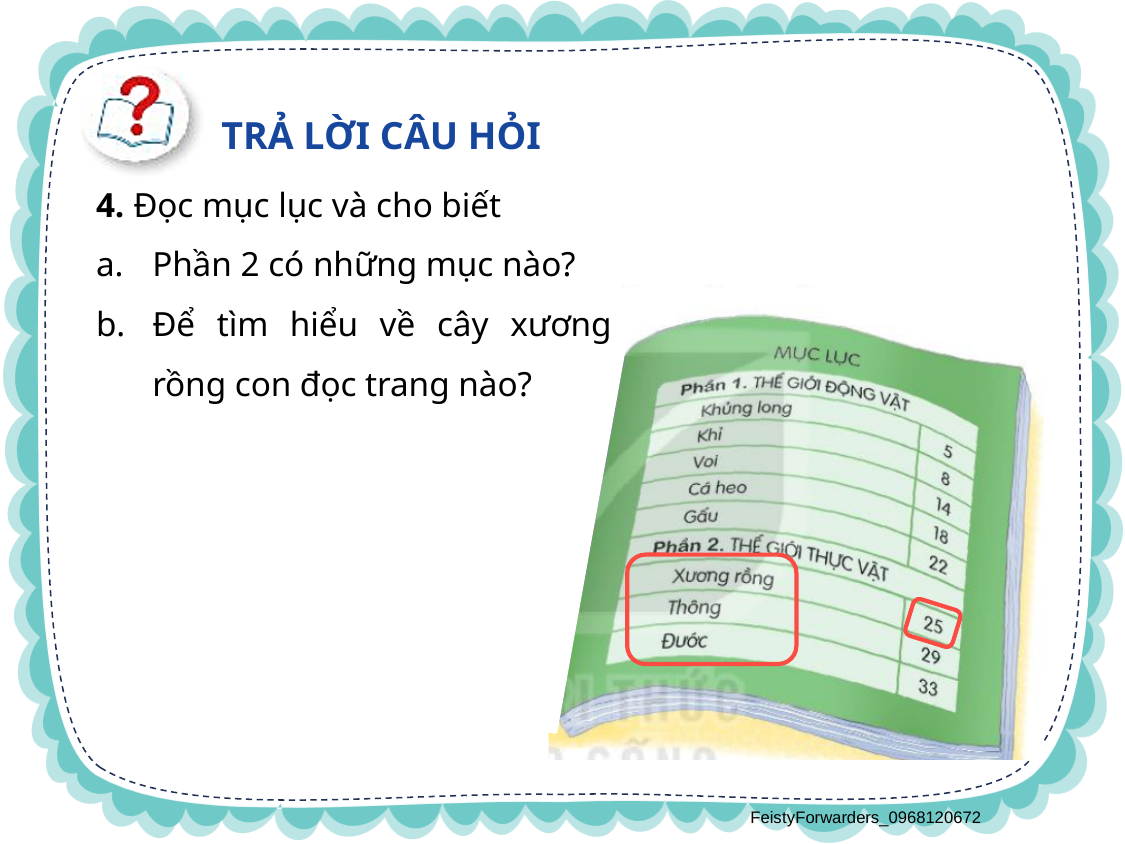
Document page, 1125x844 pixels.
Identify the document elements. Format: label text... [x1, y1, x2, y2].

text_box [492, 283, 1045, 760]
picture [0, 0, 1125, 844]
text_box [80, 59, 581, 180]
text_box 4. Đọc mục lục và cho biết Phần 2 có những mục nào? Để tìm hiểu về cây xương rồng con đọc trang nào? [81, 156, 628, 411]
